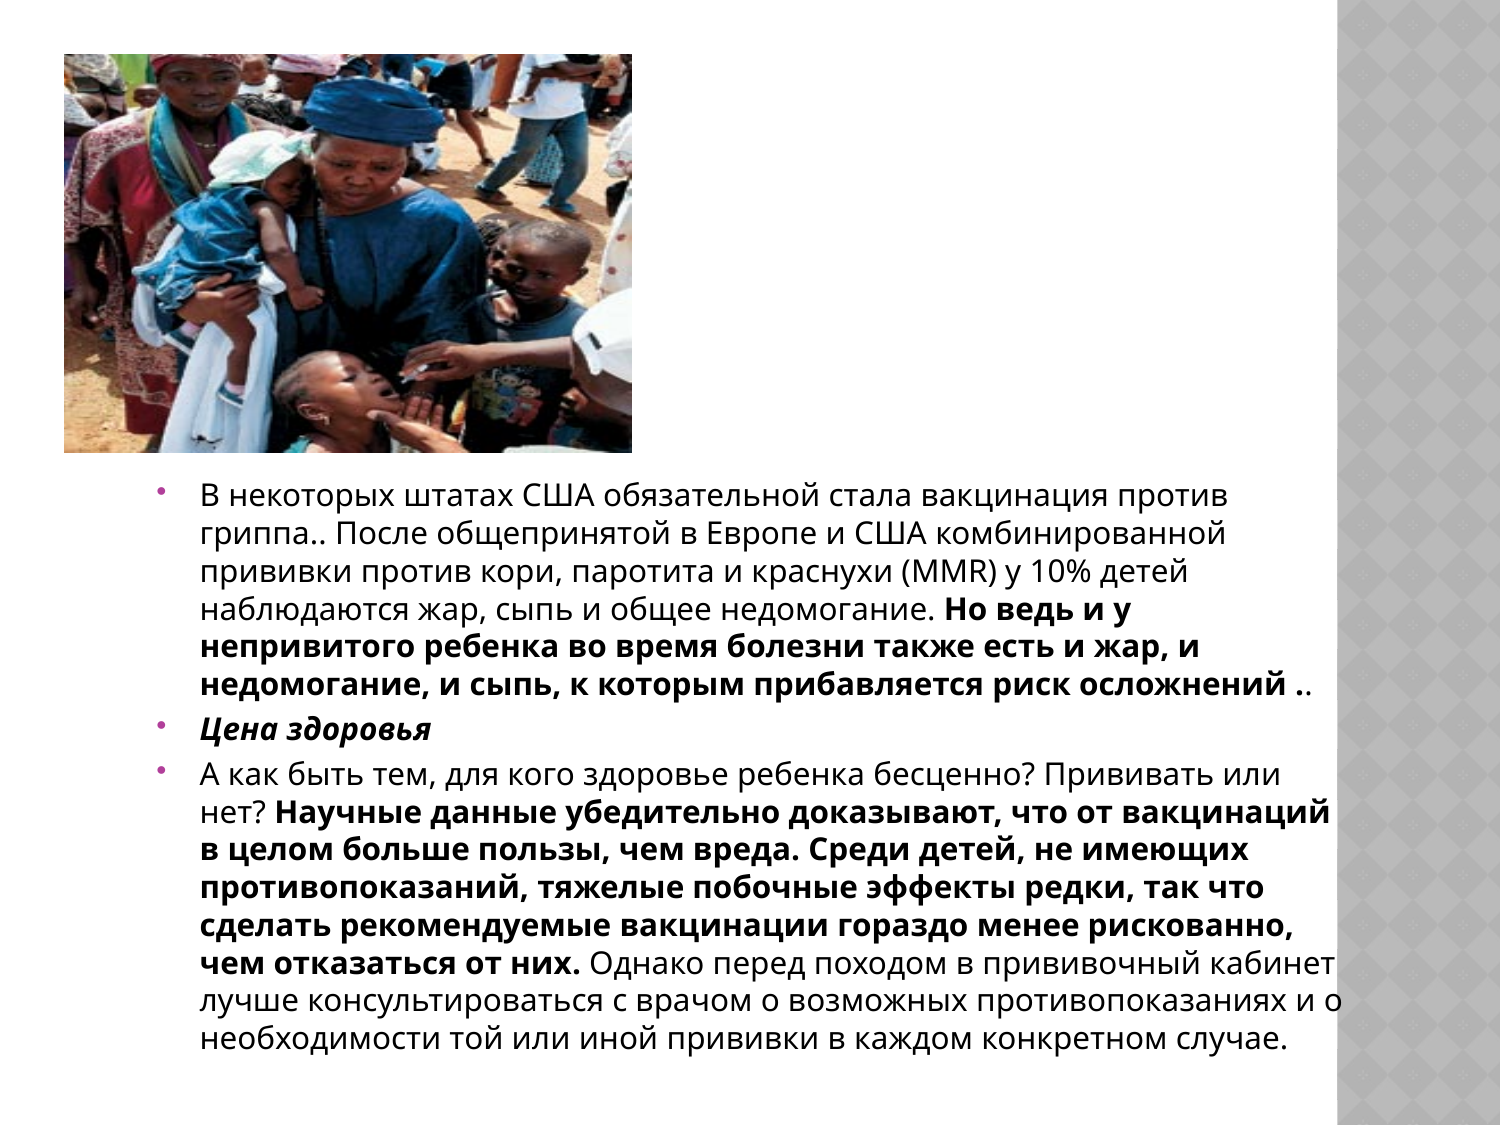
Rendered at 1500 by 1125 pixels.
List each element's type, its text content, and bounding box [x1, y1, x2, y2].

list В некоторых штатах США обязательной стала вакцинация против гриппа.. После общепринятой в Европе и США комбинированной прививки против кори, паротита и краснухи (MMR) у 10% детей наблюдаются жар, сыпь и общее недомогание. Но ведь и у непривитого ребенка во время болезни также есть и жар, и недомогание, и сыпь, к которым прибавляется риск осложнений .. Цена здоровья А как быть тем, для кого здоровье ребенка бесценно? Прививать или нет? Научные данные убедительно доказывают, что от вакцинаций в целом больше пользы, чем вреда. Среди детей, не имеющих противопоказаний, тяжелые побочные эффекты редки, так что сделать рекомендуемые вакцинации гораздо менее рискованно, чем отказаться от них. Однако перед походом в прививочный кабинет лучше консультироваться с врачом о возможных противопоказаниях и о необходимости той или иной прививки в каждом конкретном случае. [143, 468, 1359, 1106]
picture [64, 54, 633, 454]
